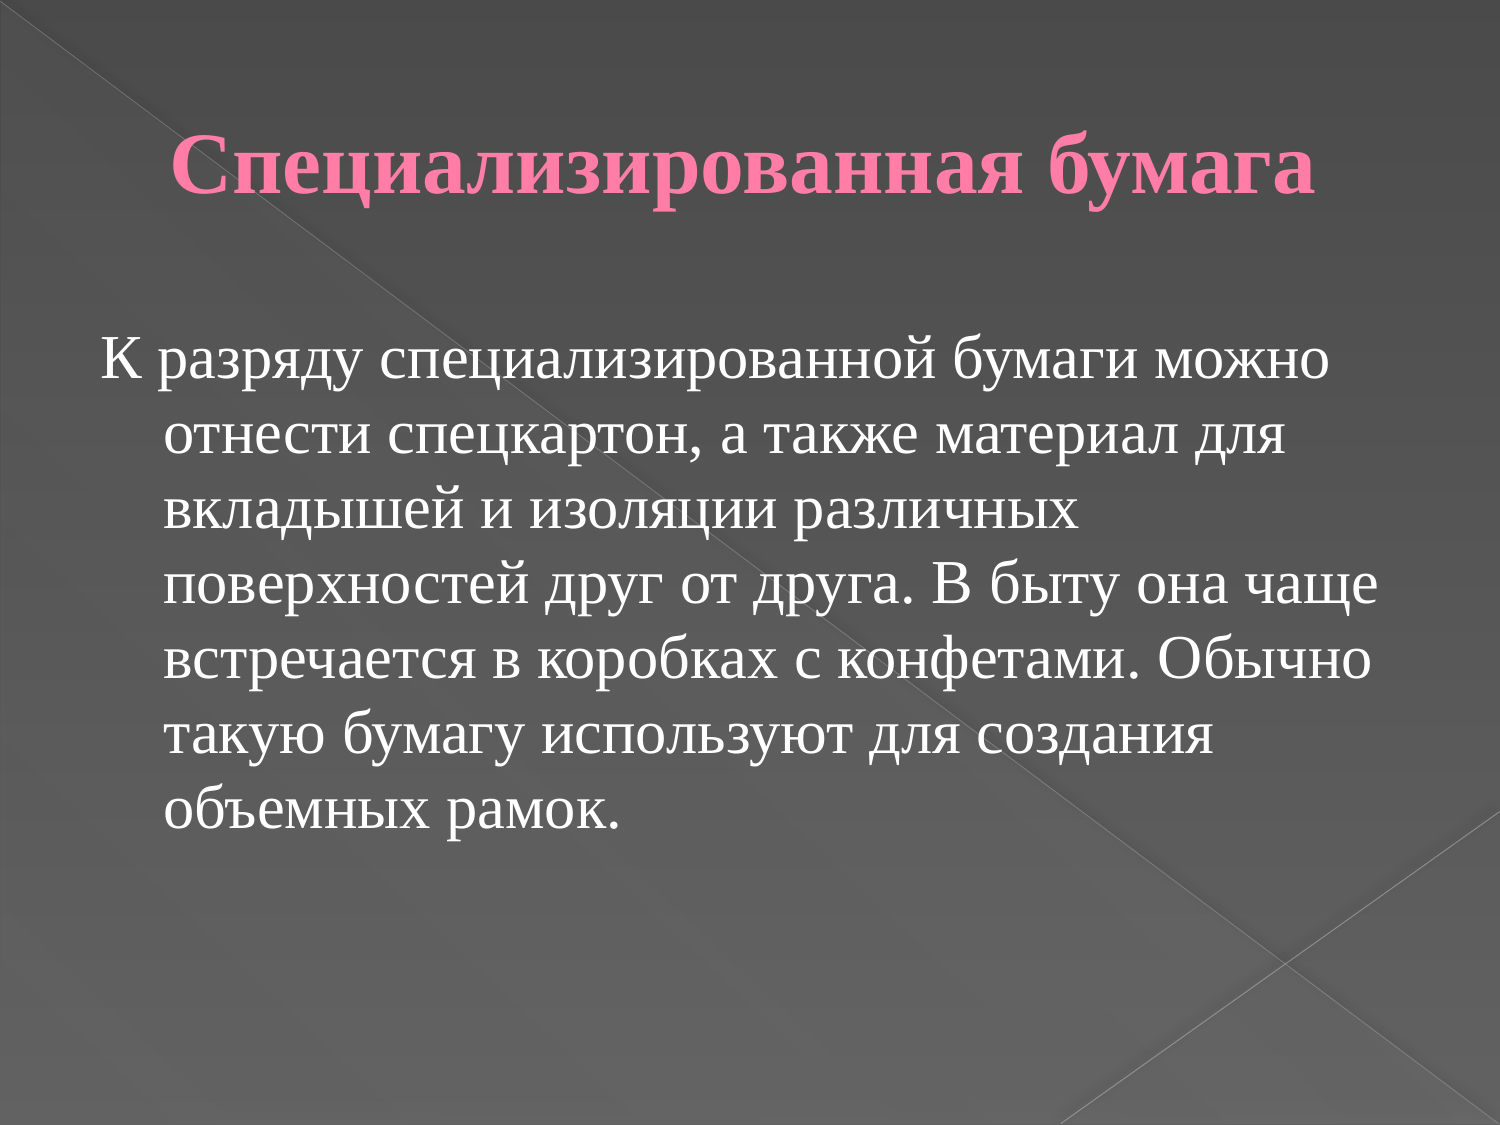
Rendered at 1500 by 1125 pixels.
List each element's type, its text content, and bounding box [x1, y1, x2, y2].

title Специализированная бумага [75, 43, 1425, 274]
list К разряду специализированной бумаги можно отнести спецкартон, а также материал для вкладышей и изоляции различных поверхностей друг от друга. В быту она чаще встречается в коробках с конфетами. Обычно такую бумагу используют для создания объемных рамок. [75, 308, 1425, 1059]
